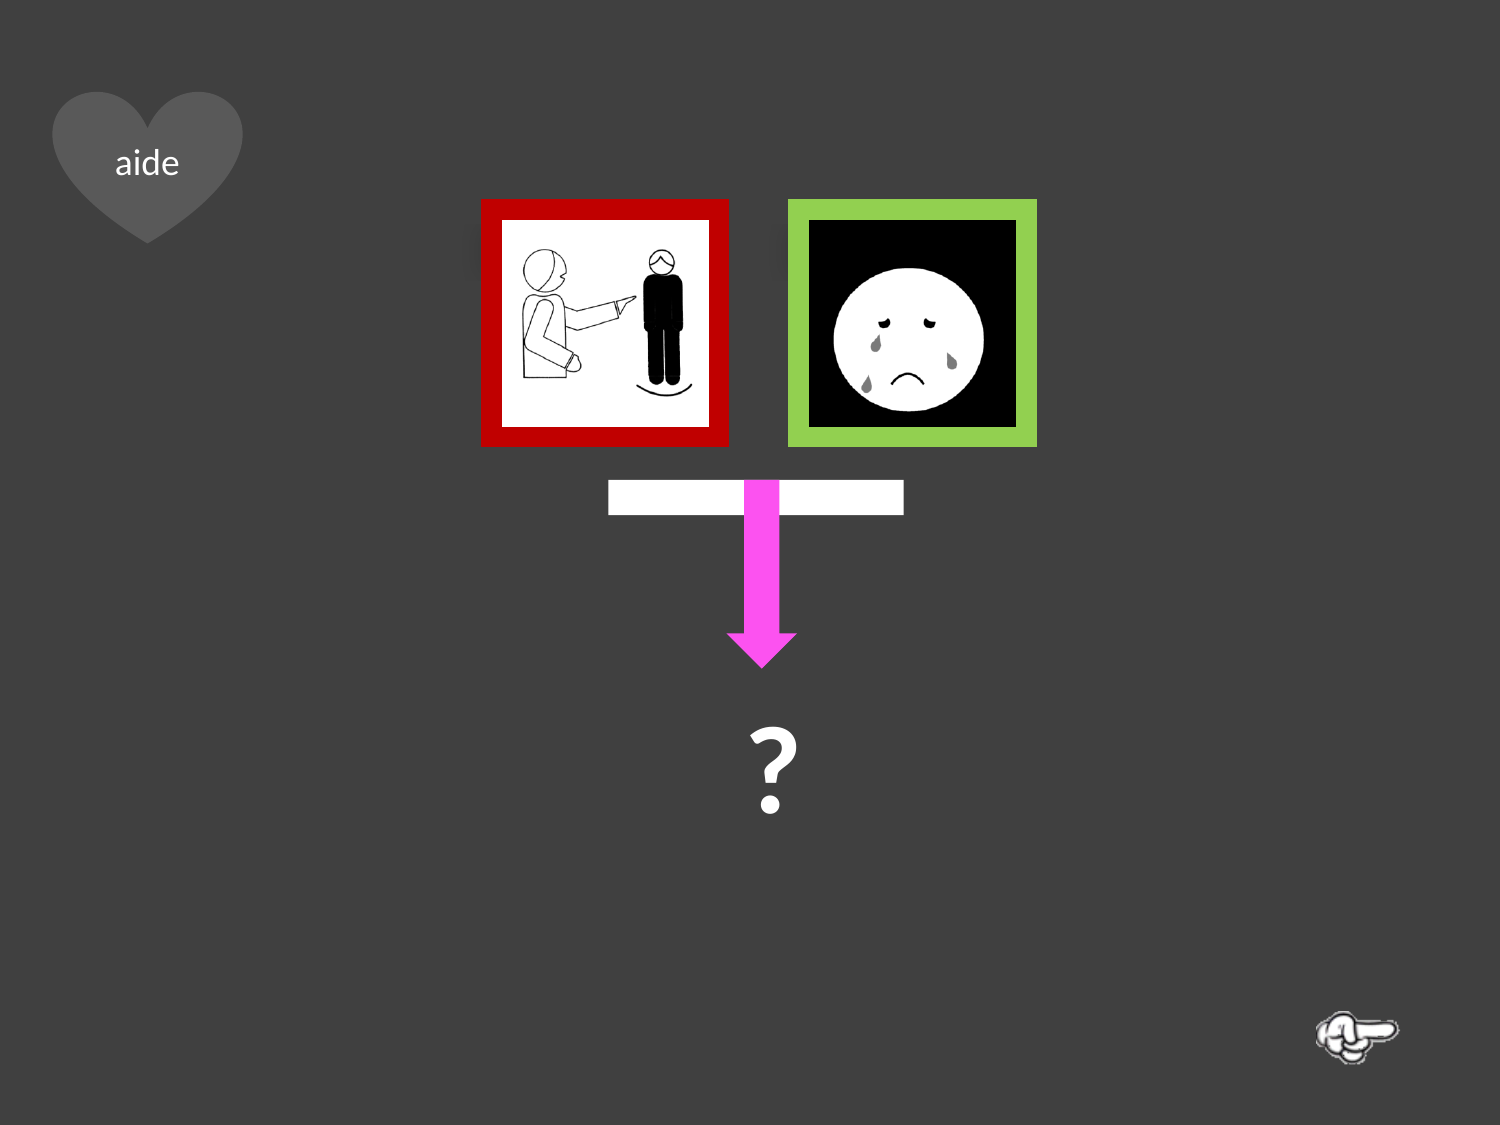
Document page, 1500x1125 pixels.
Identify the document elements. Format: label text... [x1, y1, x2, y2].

text_box aide [50, 89, 245, 246]
text_box ? [488, 690, 1059, 836]
picture [1316, 1011, 1435, 1067]
picture [808, 219, 1016, 427]
picture [501, 219, 709, 427]
text_box [0, 0, 1500, 1125]
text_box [608, 479, 904, 669]
